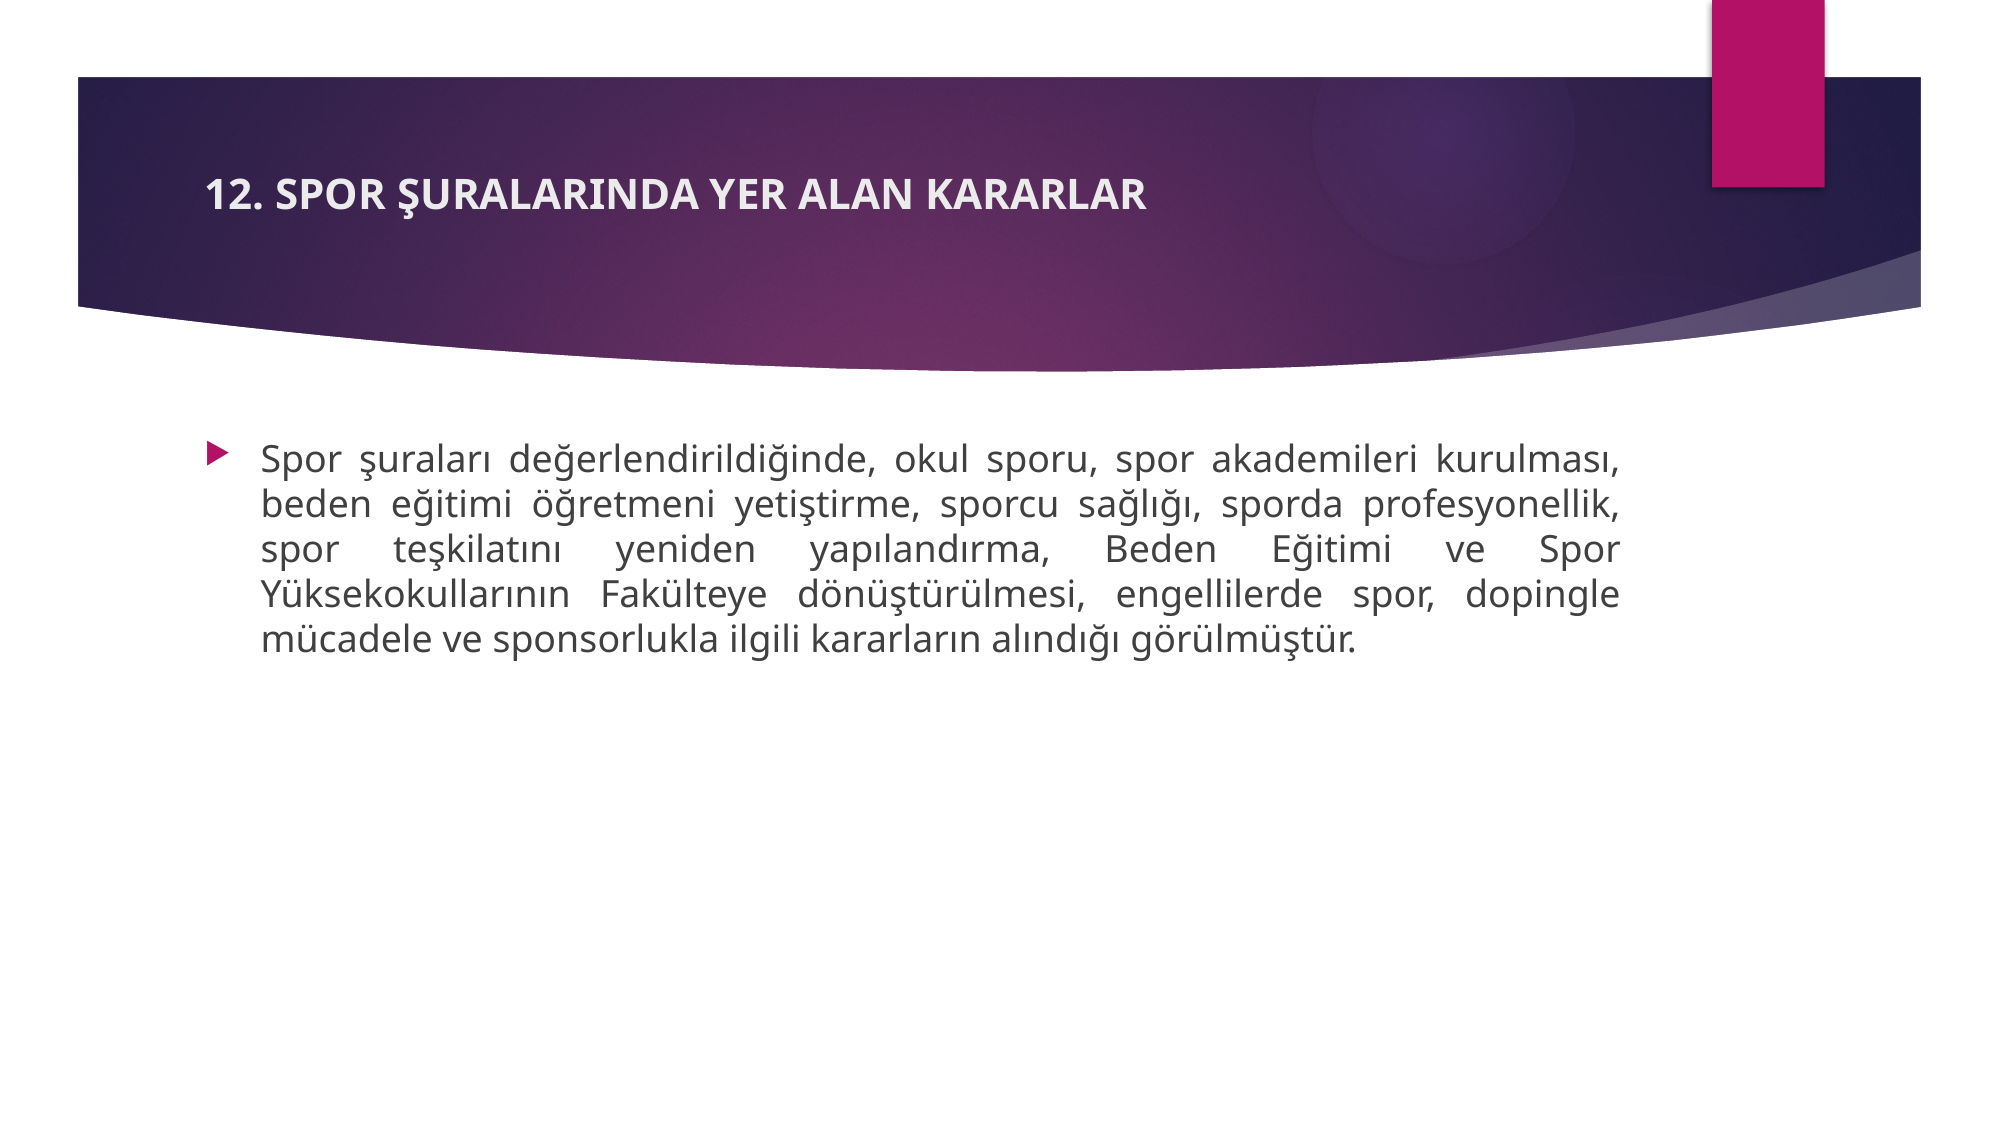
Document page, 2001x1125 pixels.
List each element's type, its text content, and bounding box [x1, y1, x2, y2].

list Spor şuraları değerlendirildiğinde, okul sporu, spor akademileri kurulması, beden eğitimi öğretmeni yetiştirme, sporcu sağlığı, sporda profesyonellik, spor teşkilatını yeniden yapılandırma, Beden Eğitimi ve Spor Yüksekokullarının Fakülteye dönüştürülmesi, engellilerde spor, dopingle mücadele ve sponsorlukla ilgili kararların alındığı görülmüştür. [189, 427, 1638, 988]
title 12. SPOR ŞURALARINDA YER ALAN KARARLAR [189, 159, 1627, 276]
